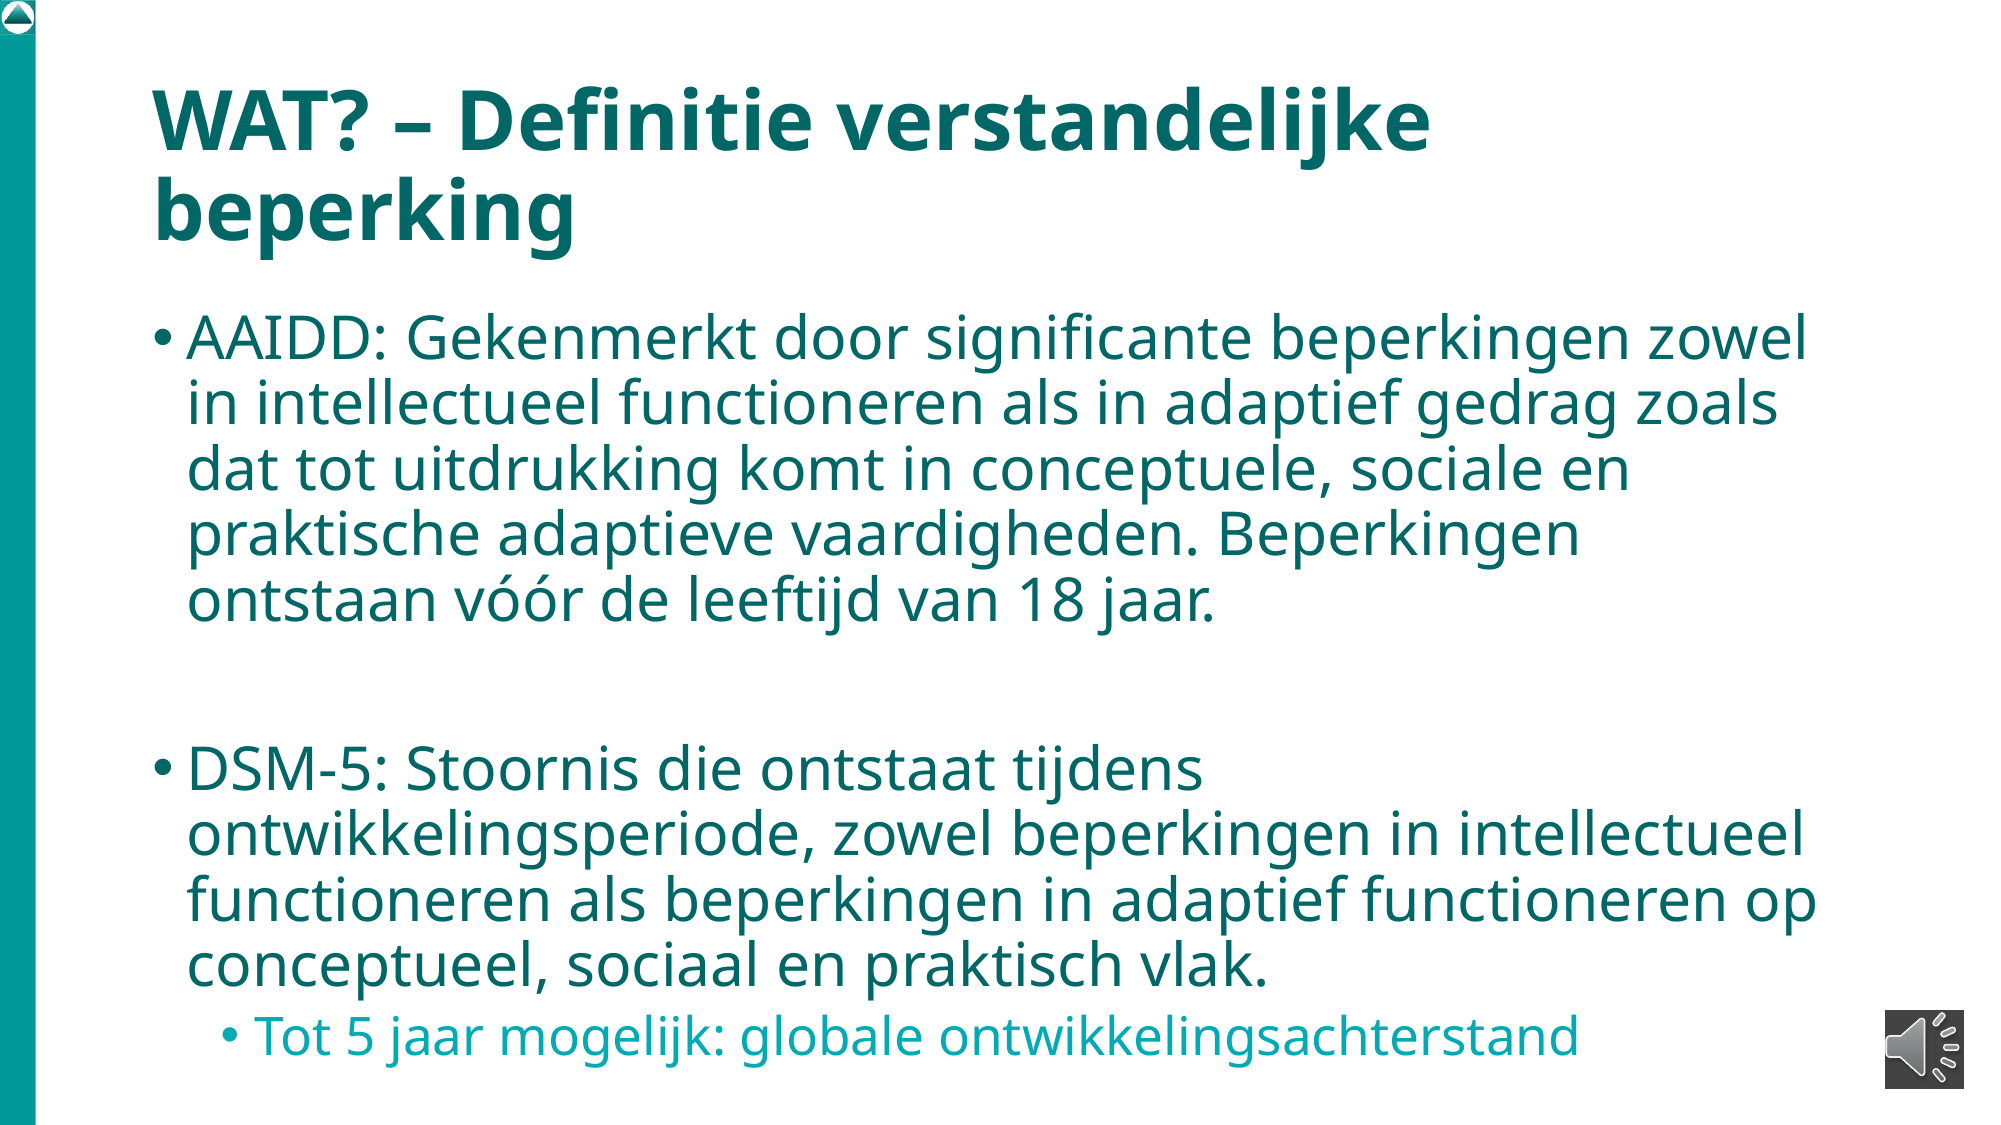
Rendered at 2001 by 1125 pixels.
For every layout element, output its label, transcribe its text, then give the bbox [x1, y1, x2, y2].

list AAIDD: Gekenmerkt door significante beperkingen zowel in intellectueel functioneren als in adaptief gedrag zoals dat tot uitdrukking komt in conceptuele, sociale en praktische adaptieve vaardigheden. Beperkingen ontstaan vóór de leeftijd van 18 jaar. DSM-5: Stoornis die ontstaat tijdens ontwikkelingsperiode, zowel beperkingen in intellectueel functioneren als beperkingen in adaptief functioneren op conceptueel, sociaal en praktisch vlak. Tot 5 jaar mogelijk: globale ontwikkelingsachterstand [137, 299, 1863, 1091]
slide_number 5 [1839, 1030, 1969, 1091]
picture [0, 0, 36, 35]
title WAT? – Definitie verstandelijke beperking [137, 59, 1863, 278]
picture [1884, 1009, 1965, 1090]
